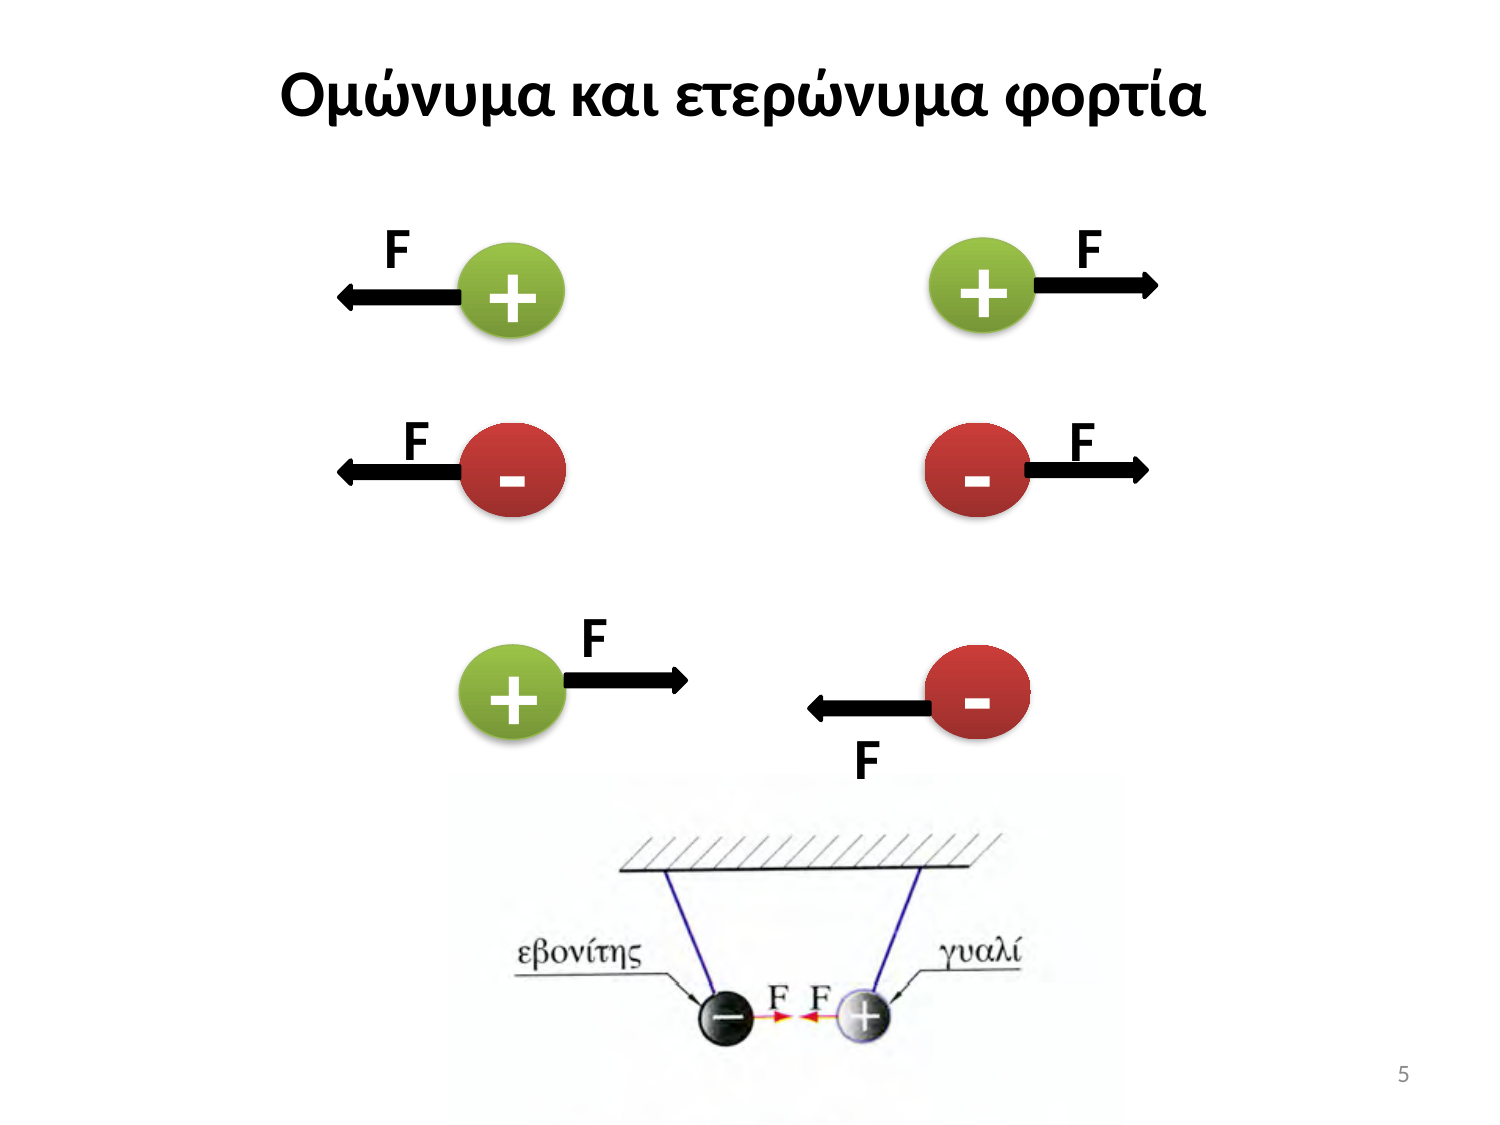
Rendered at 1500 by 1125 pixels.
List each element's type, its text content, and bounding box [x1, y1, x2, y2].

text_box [929, 202, 1157, 333]
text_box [338, 394, 566, 518]
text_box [924, 395, 1148, 518]
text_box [808, 644, 1032, 800]
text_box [338, 202, 565, 339]
text_box Ομώνυμα και ετερώνυμα φορτία [76, 42, 1412, 138]
slide_number 5 [1129, 1042, 1425, 1103]
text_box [459, 591, 687, 740]
picture [447, 774, 1124, 1125]
